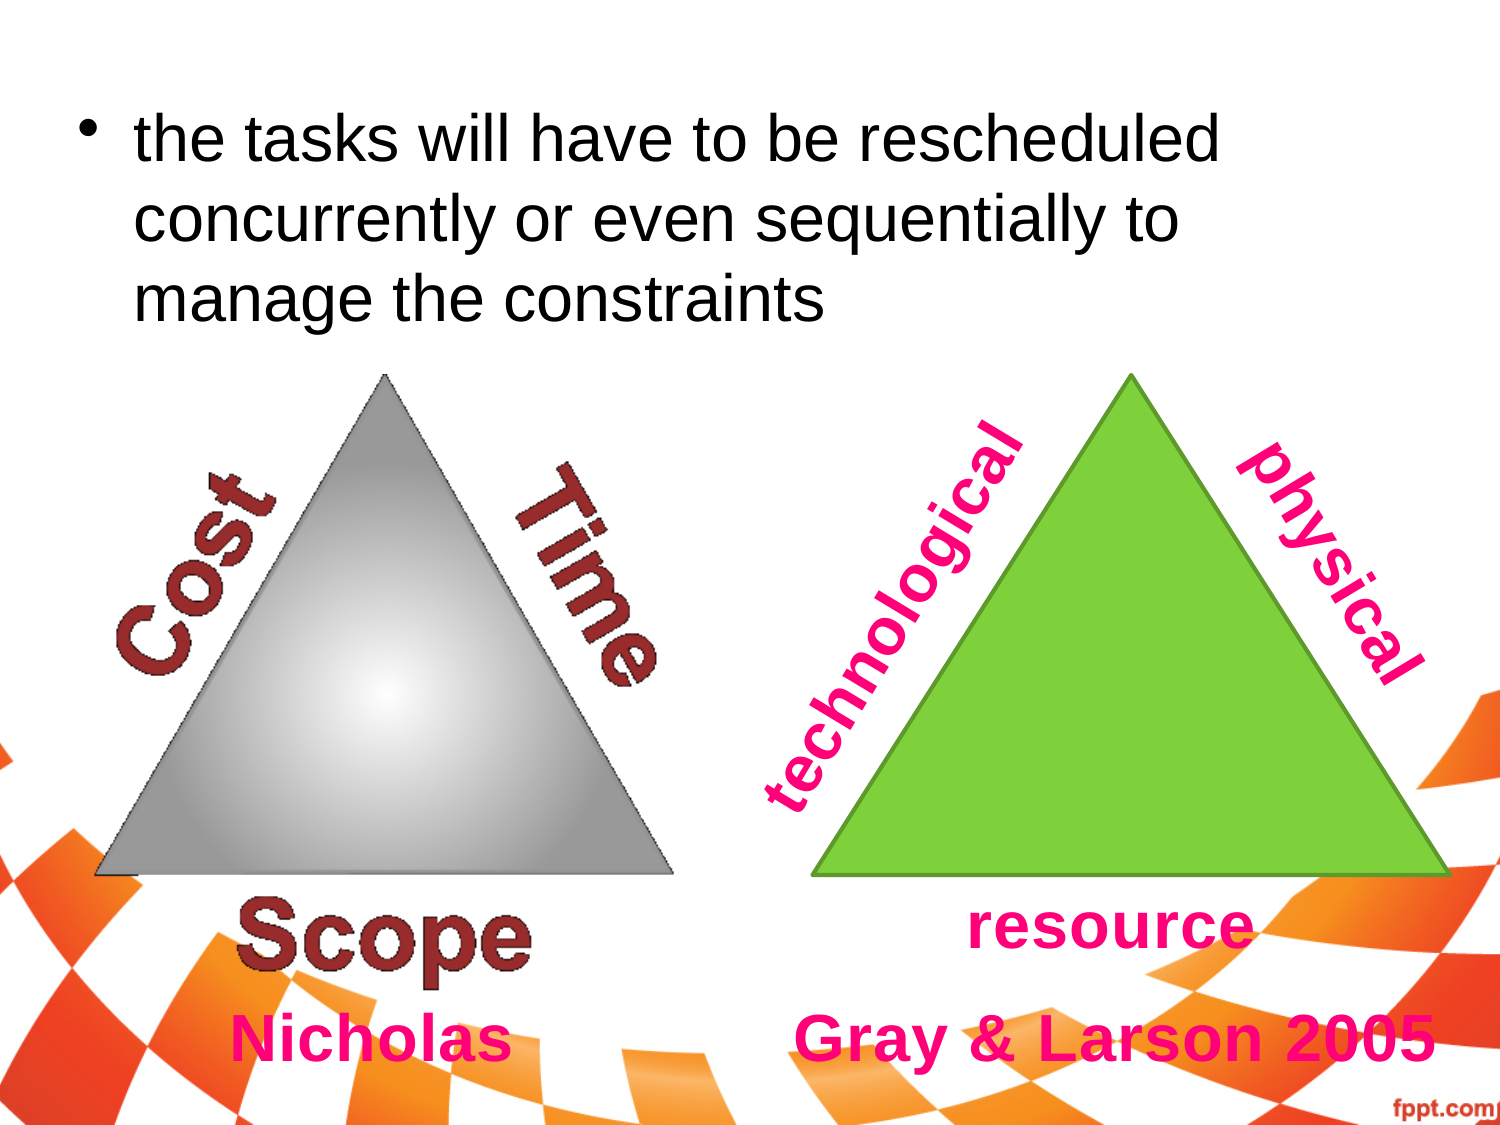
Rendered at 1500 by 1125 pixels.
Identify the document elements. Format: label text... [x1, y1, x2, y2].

text_box resource [951, 874, 1271, 970]
text_box Gray & Larson 2005 [778, 987, 1453, 1083]
picture [0, 0, 1500, 1125]
text_box technological [726, 389, 1051, 843]
text_box [810, 372, 1452, 878]
text_box Nicholas [214, 1012, 530, 1083]
list the tasks will have to be rescheduled concurrently or even sequentially to manage the constraints [62, 87, 1413, 831]
text_box physical [1220, 405, 1458, 715]
